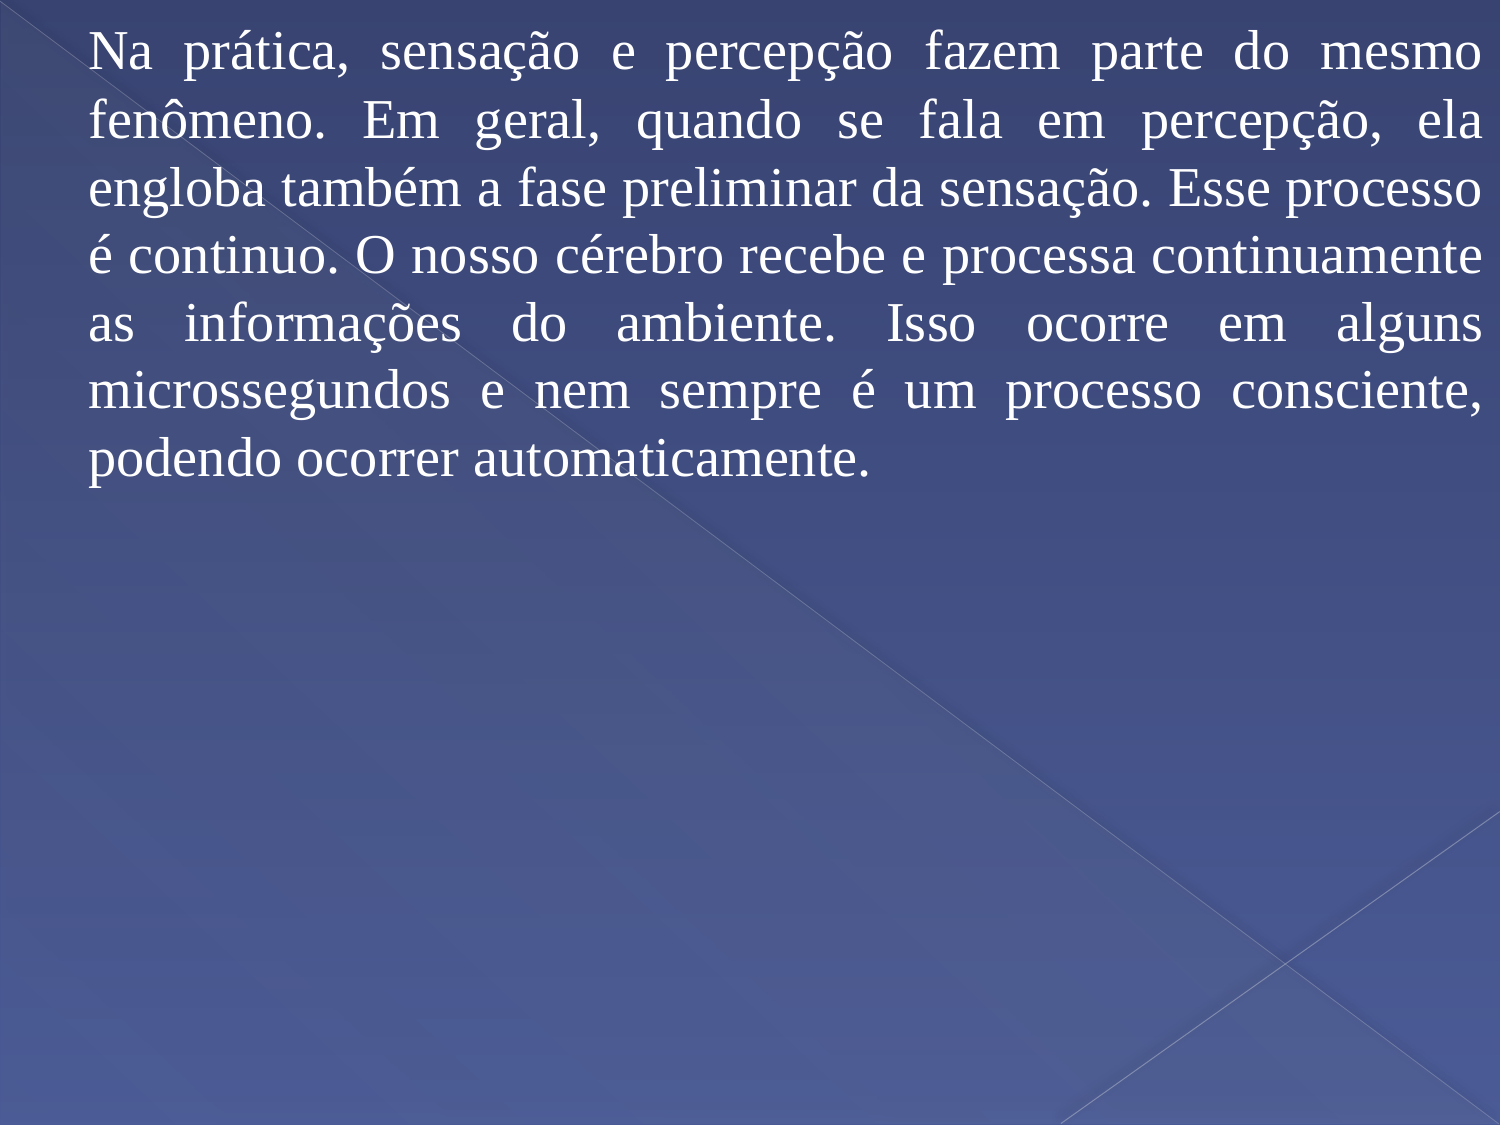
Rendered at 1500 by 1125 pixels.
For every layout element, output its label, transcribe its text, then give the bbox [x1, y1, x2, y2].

list Na prática, sensação e percepção fazem parte do mesmo fenômeno. Em geral, quando se fala em percepção, ela engloba também a fase preliminar da sensação. Esse processo é continuo. O nosso cérebro recebe e processa continuamente as informações do ambiente. Isso ocorre em alguns microssegundos e nem sempre é um processo consciente, podendo ocorrer automaticamente. [0, 0, 1500, 1125]
